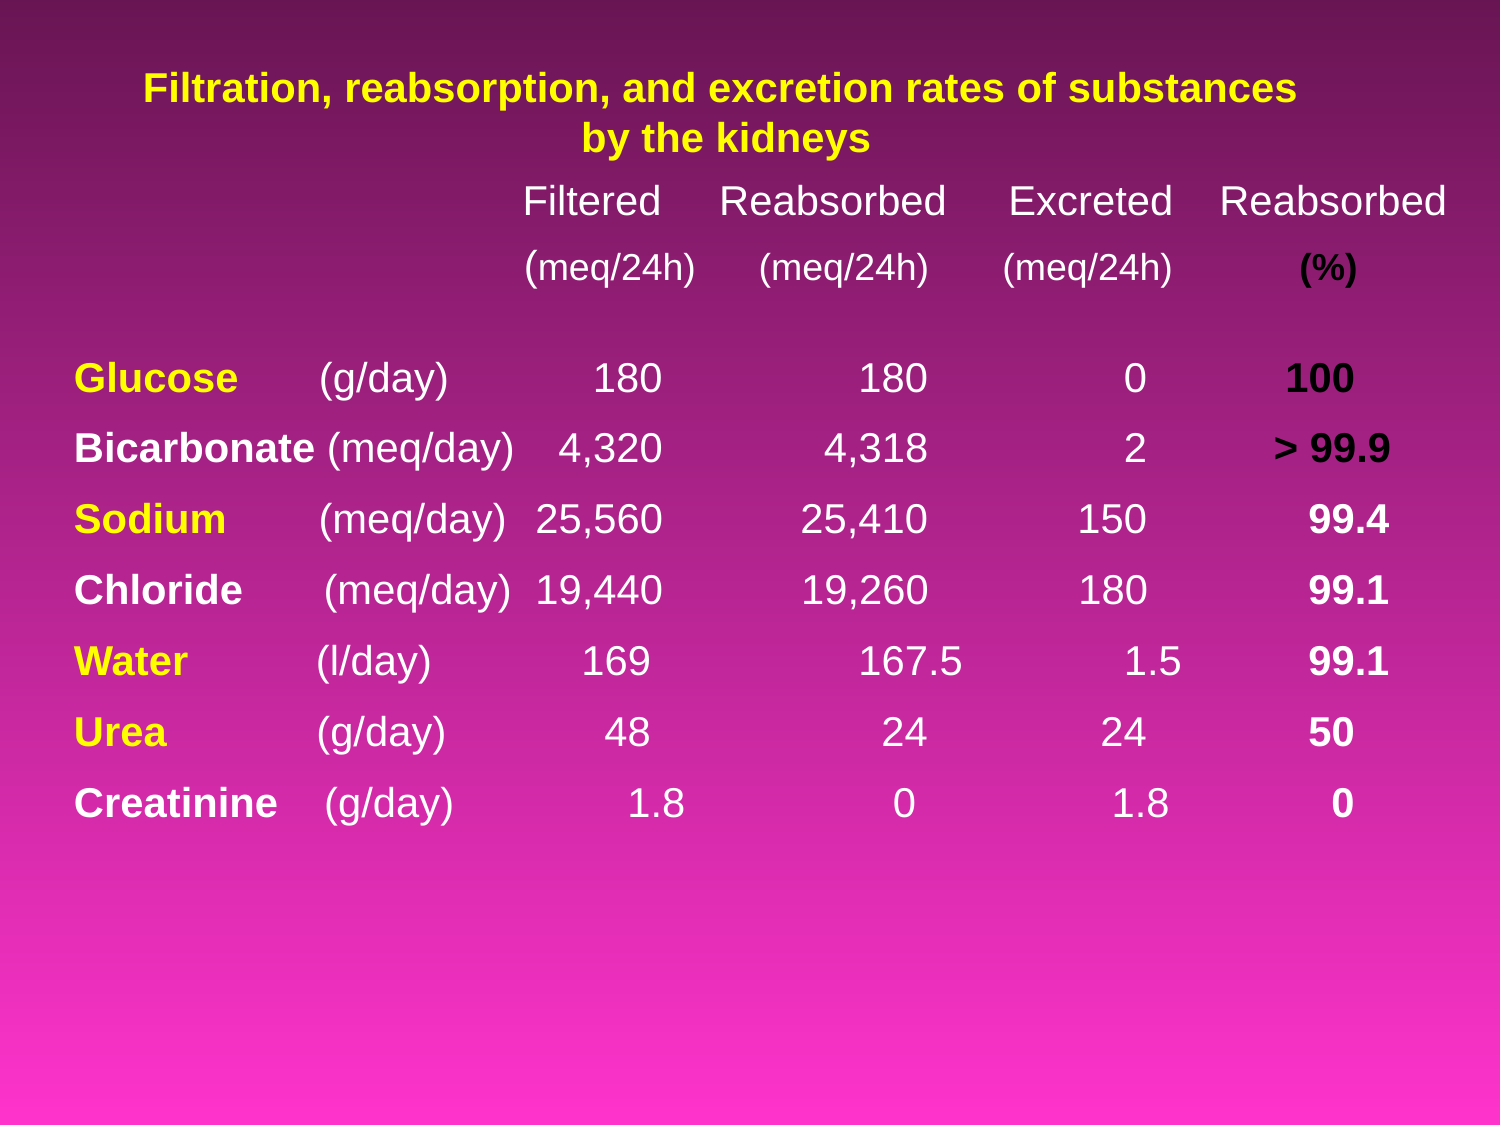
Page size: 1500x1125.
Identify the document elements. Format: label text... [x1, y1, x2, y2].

list Filtered Reabsorbed Excreted Reabsorbed (meq/24h) (meq/24h) (meq/24h) (%) Glucose (g/day) 180 180 0 100 Bicarbonate (meq/day) 4,320 4,318 2 > 99.9 Sodium (meq/day) 25,560 25,410 150 99.4 Chloride (meq/day) 19,440 19,260 180 99.1 Water (l/day) 169 167.5 1.5 99.1 Urea (g/day) 48 24 24 50 Creatinine (g/day) 1.8 0 1.8 0 [58, 166, 1472, 1000]
title Filtration, reabsorption, and excretion rates of substances by the kidneys [85, 26, 1356, 145]
